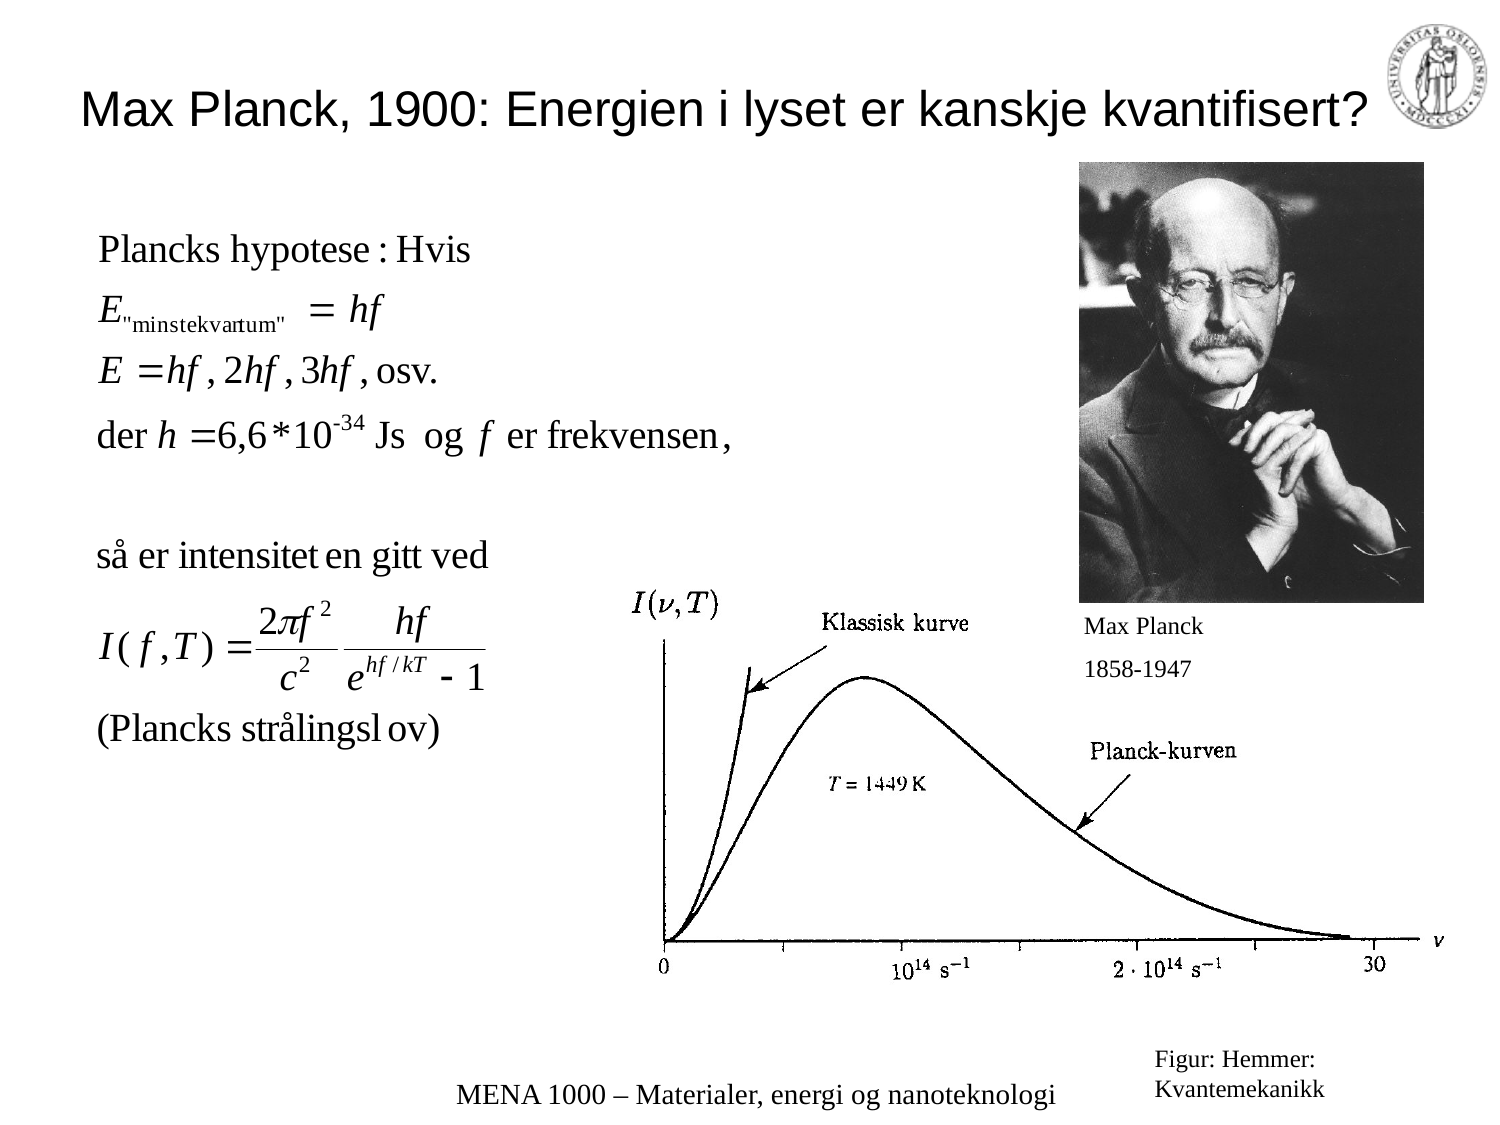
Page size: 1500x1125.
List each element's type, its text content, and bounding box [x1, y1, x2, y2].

text_box Figur: Hemmer: Kvantemekanikk [1139, 1056, 1475, 1110]
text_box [91, 224, 738, 760]
footer MENA 1000 – Materialer, energi og nanoteknologi [407, 1067, 1106, 1119]
picture [574, 162, 1500, 1048]
picture [1388, 24, 1500, 129]
title Max Planck, 1900: Energien i lyset er kanskje kvantifisert? [62, 12, 1388, 201]
